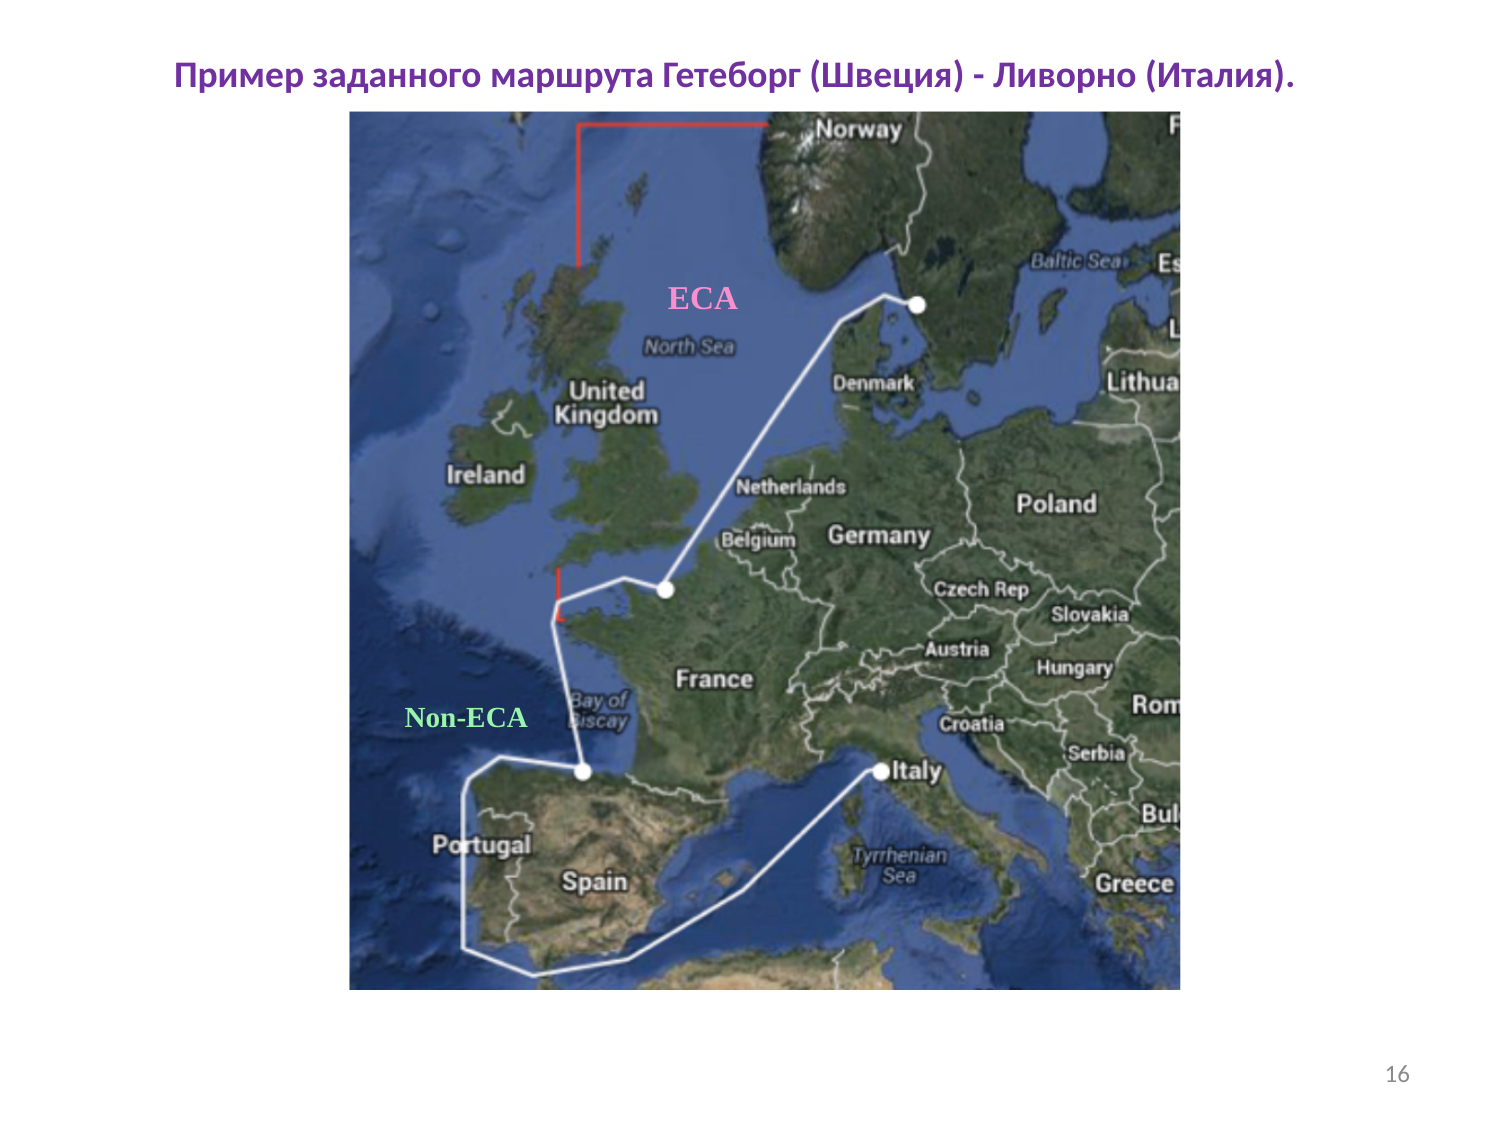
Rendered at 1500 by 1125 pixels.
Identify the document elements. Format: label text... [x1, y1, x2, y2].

text_box Пример заданного маршрута Гетеборг (Швеция) - Ливорно (Италия). [159, 42, 1329, 103]
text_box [336, 105, 1194, 991]
slide_number 16 [1074, 1042, 1425, 1103]
